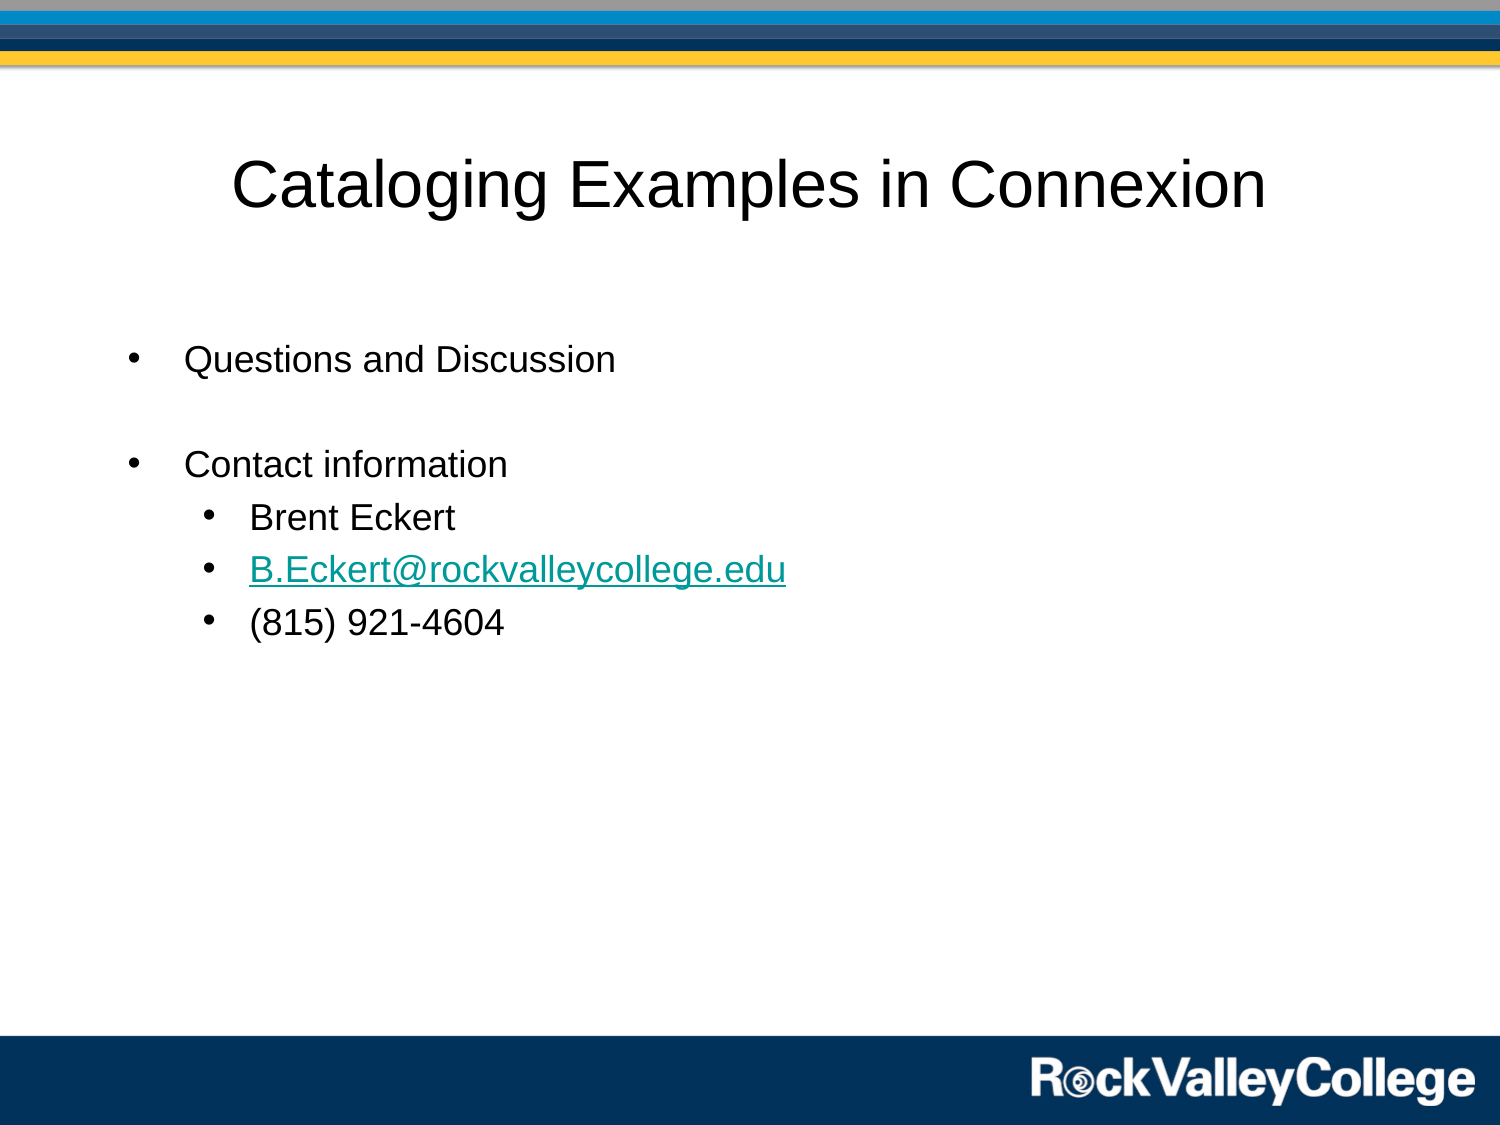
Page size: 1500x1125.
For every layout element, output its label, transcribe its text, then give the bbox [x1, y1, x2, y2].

title Cataloging Examples in Connexion [112, 112, 1388, 250]
picture [0, 0, 1500, 10]
picture [0, 25, 1500, 1125]
list Questions and Discussion Contact information Brent Eckert B.Eckert@rockvalleycollege.edu (815) 921-4604 [112, 275, 1388, 988]
